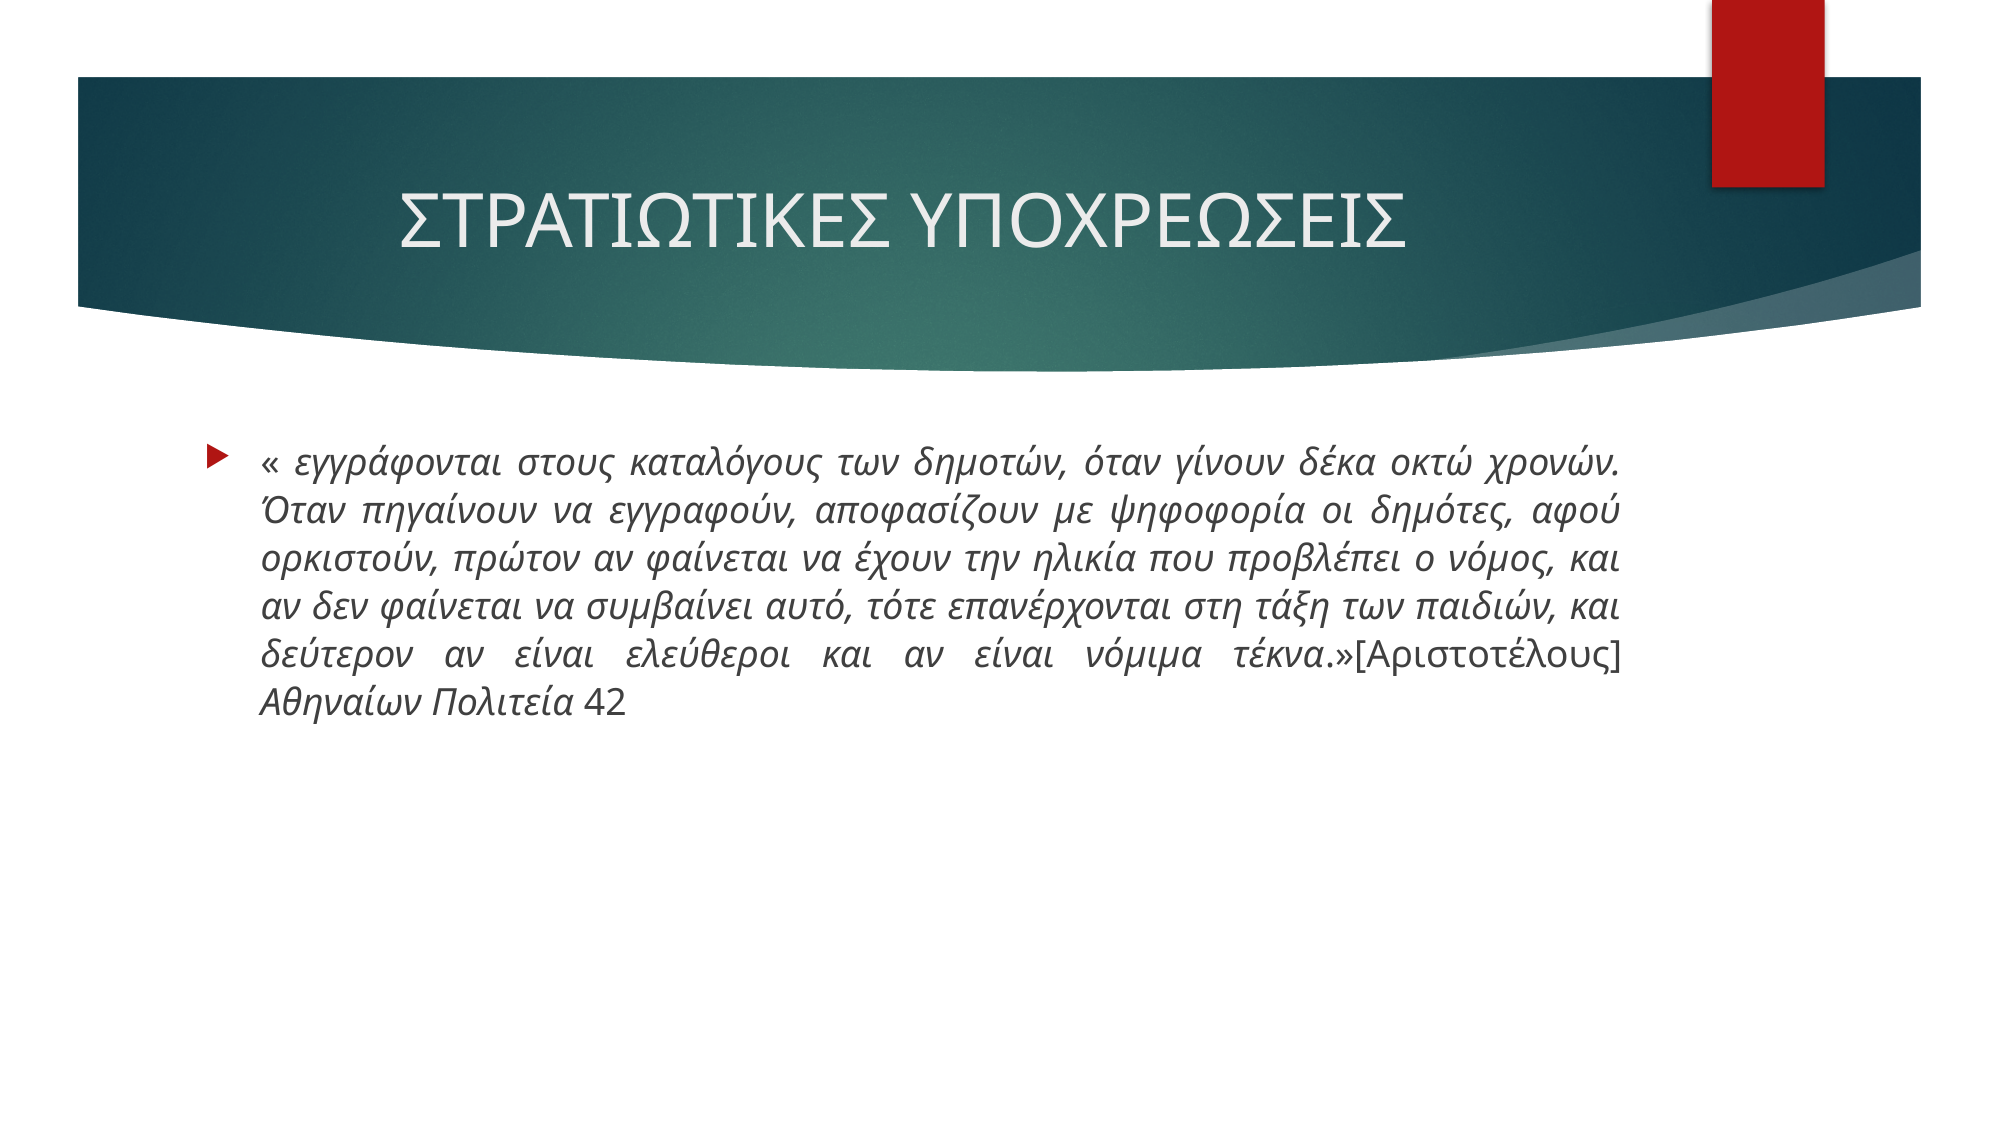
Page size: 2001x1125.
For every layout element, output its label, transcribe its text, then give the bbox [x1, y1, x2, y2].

title ΣΤΡΑΤΙΩΤΙΚΕΣ ΥΠΟΧΡΕΩΣΕΙΣ [189, 159, 1638, 276]
list « εγγράφονται στους καταλόγους των δημοτών, όταν γίνουν δέκα οκτώ χρονών. Όταν πηγαίνουν να εγγραφούν, αποφασίζουν με ψηφοφορία οι δημότες, αφού ορκιστούν, πρώτον αν φαίνεται να έχουν την ηλικία που προβλέπει ο νόμος, και αν δεν φαίνεται να συμβαίνει αυτό, τότε επανέρχονται στη τάξη των παιδιών, και δεύτερον αν είναι ελεύθεροι και αν είναι νόμιμα τέκνα.»[Αριστοτέλους] Αθηναίων Πολιτεία 42 [189, 427, 1638, 988]
